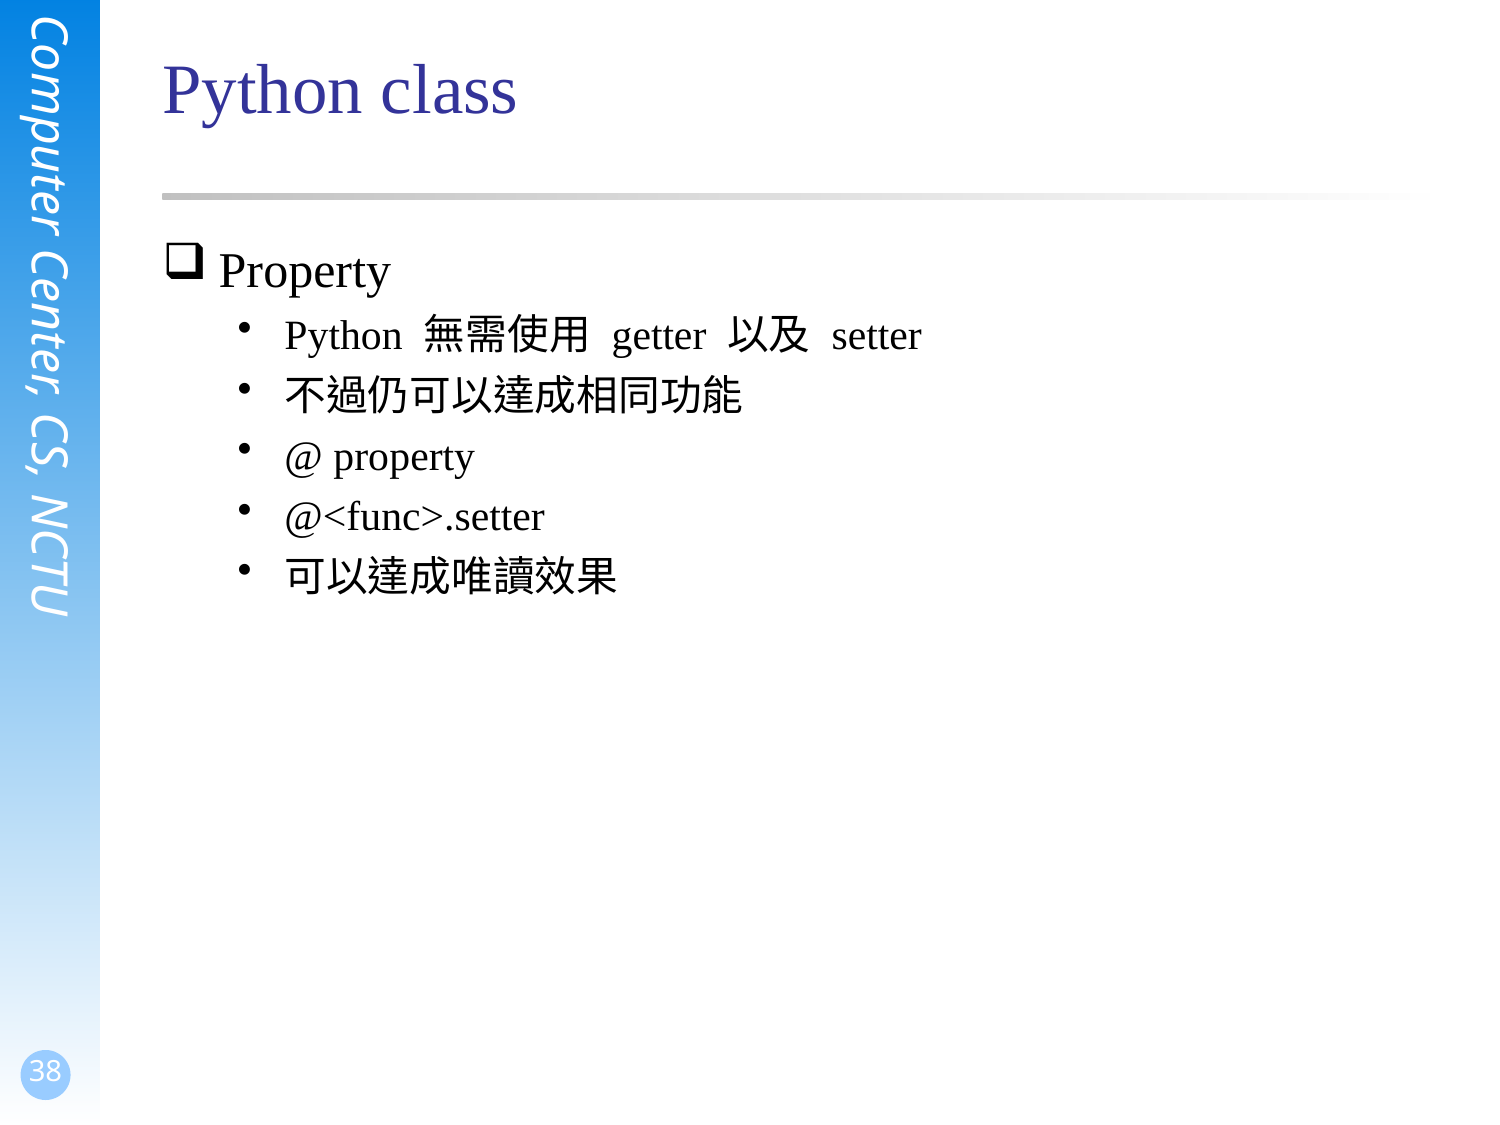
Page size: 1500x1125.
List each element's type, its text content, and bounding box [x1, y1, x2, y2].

title Python class [162, 42, 1438, 231]
list Property Python 無需使用 getter 以及 setter 不過仍可以達成相同功能 @ property @<func>.setter 可以達成唯讀效果 [162, 237, 1438, 1000]
